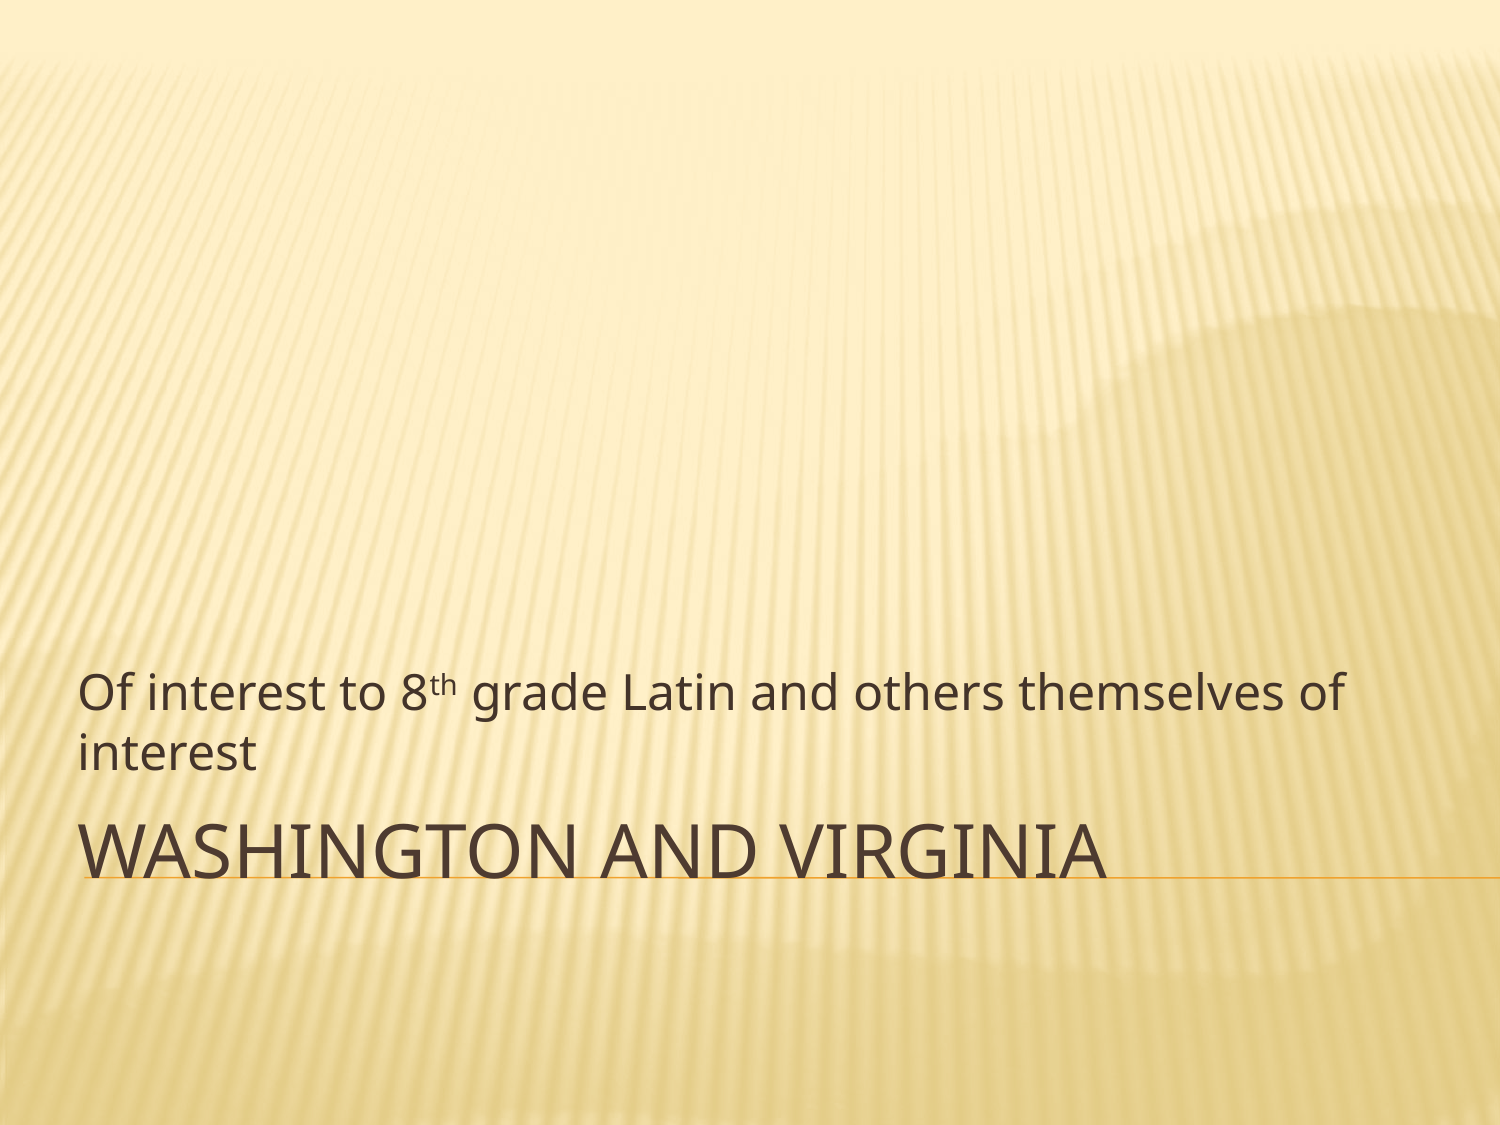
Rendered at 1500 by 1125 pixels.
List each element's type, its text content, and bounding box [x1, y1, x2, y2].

title Washington and Virginia [62, 796, 1450, 997]
subtitle Of interest to 8th grade Latin and others themselves of interest [62, 637, 1450, 788]
